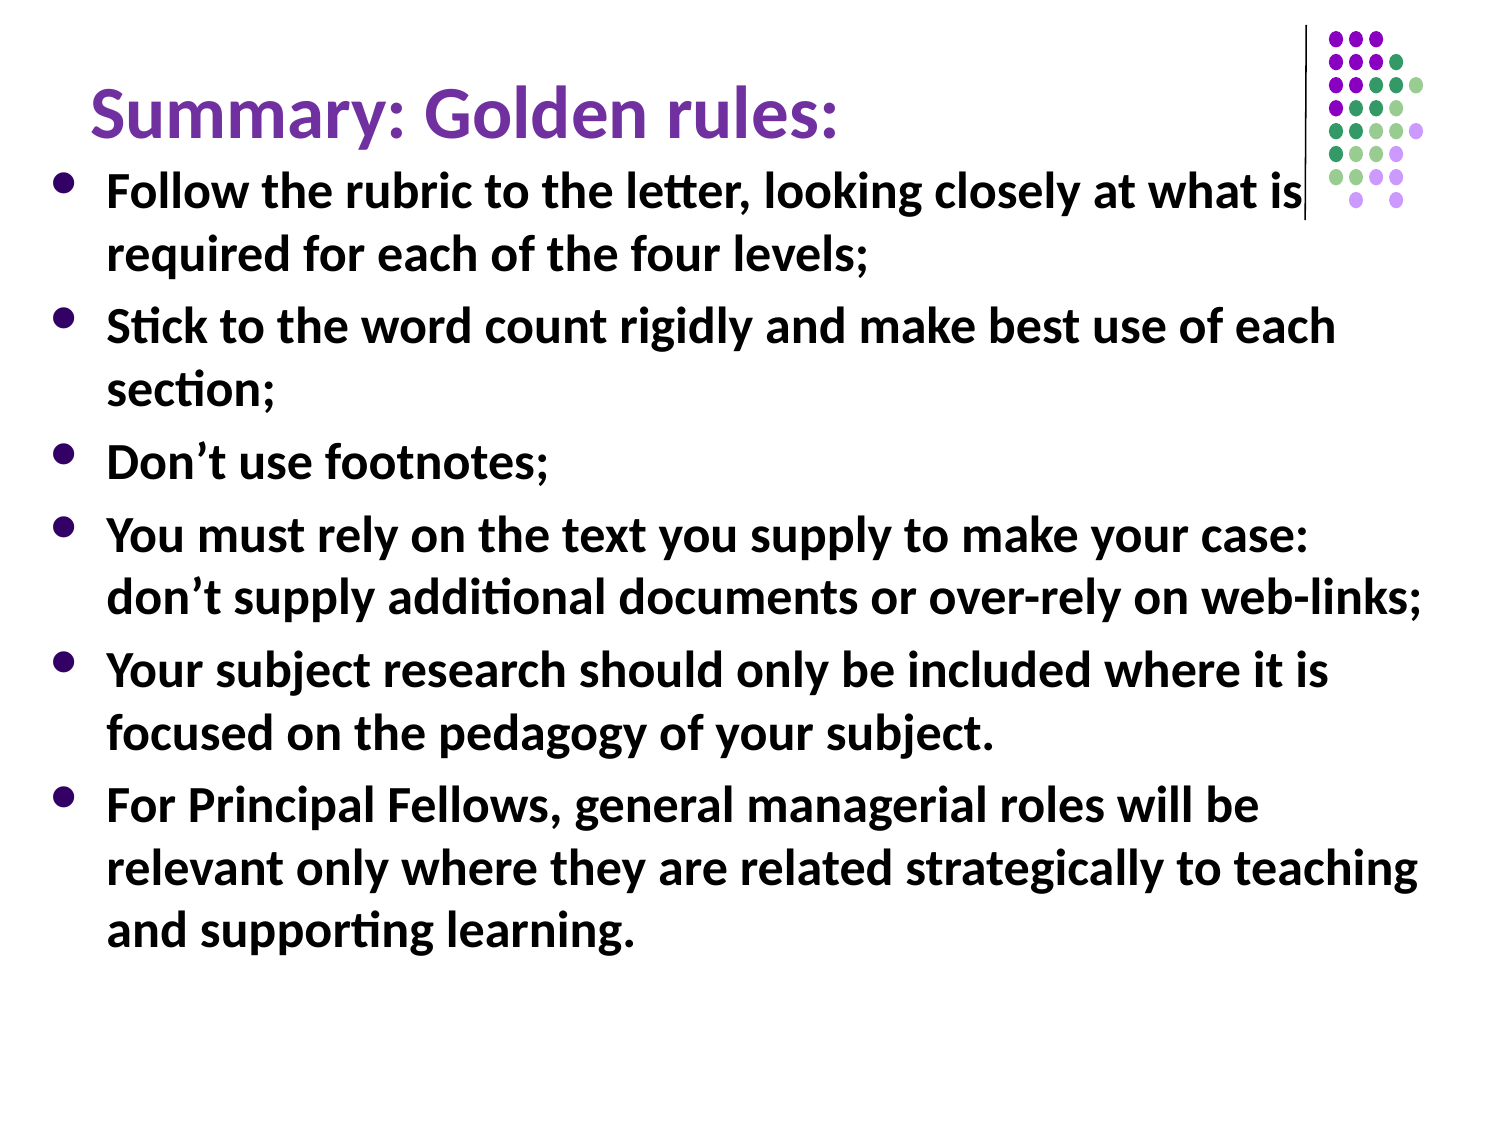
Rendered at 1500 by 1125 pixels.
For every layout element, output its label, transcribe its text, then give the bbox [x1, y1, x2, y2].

title Summary: Golden rules: [74, 19, 1313, 148]
list Follow the rubric to the letter, looking closely at what is required for each of the four levels; Stick to the word count rigidly and make best use of each section; Don’t use footnotes; You must rely on the text you supply to make your case: don’t supply additional documents or over-rely on web-links; Your subject research should only be included where it is focused on the pedagogy of your subject. For Principal Fellows, general managerial roles will be relevant only where they are related strategically to teaching and supporting learning. [34, 148, 1442, 1021]
